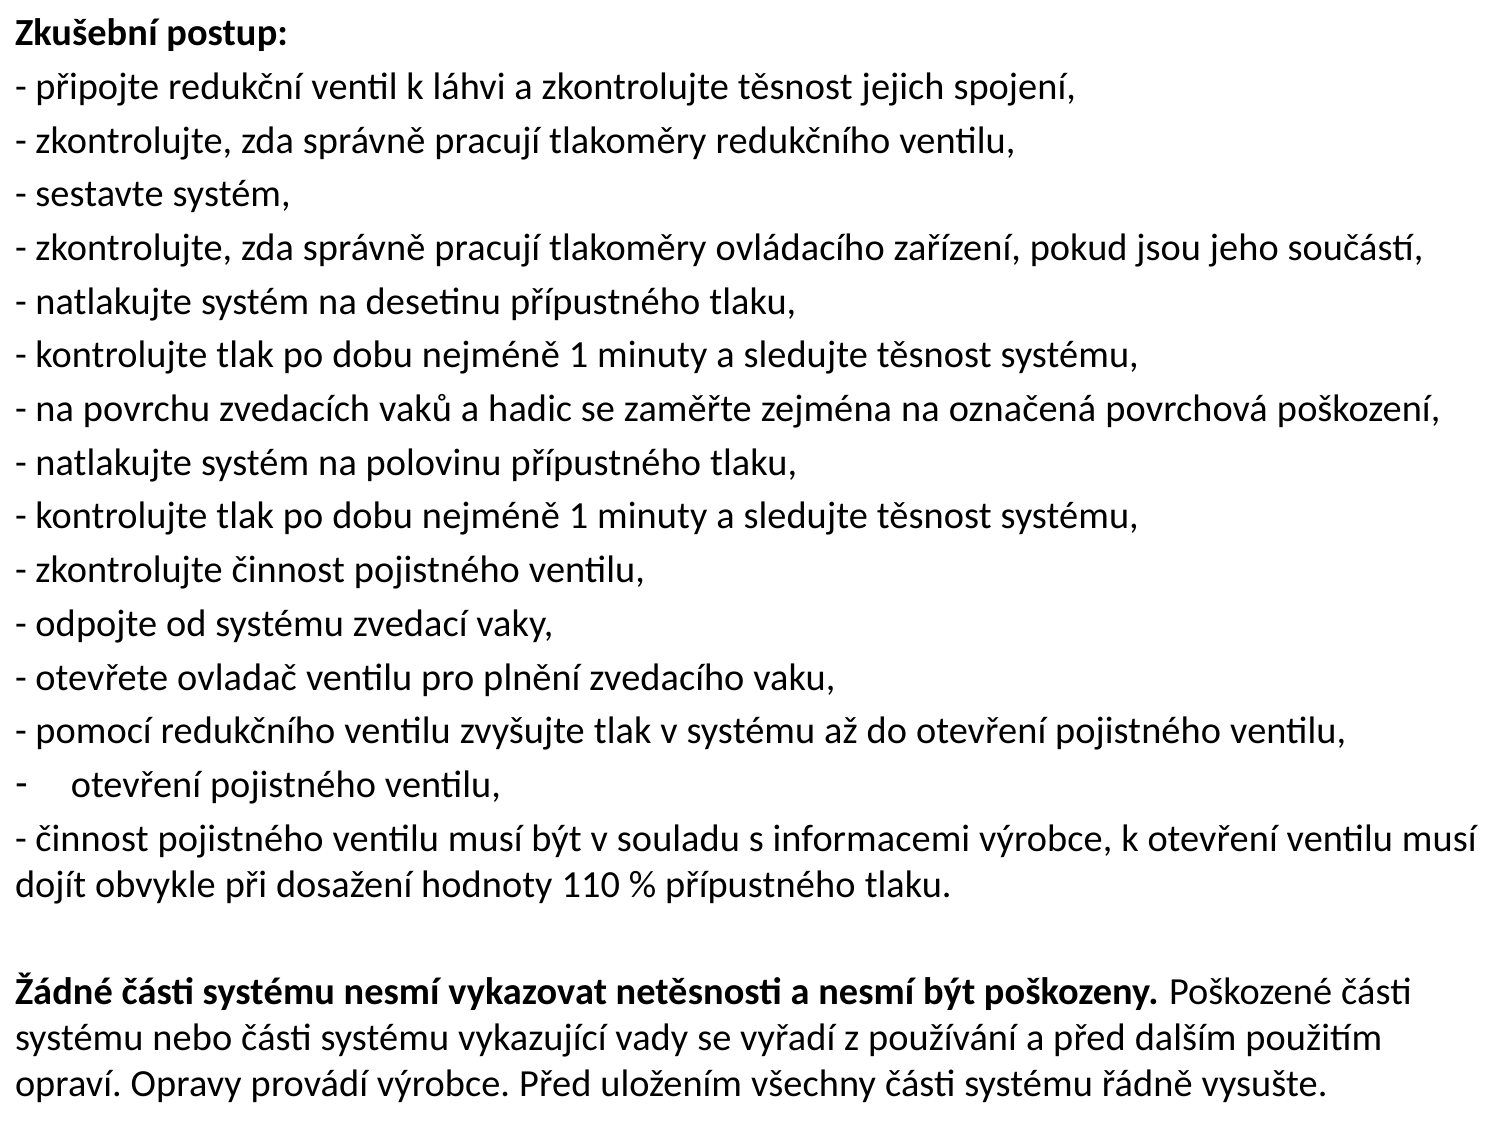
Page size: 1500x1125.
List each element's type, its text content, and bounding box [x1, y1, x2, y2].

list Zkušební postup: - připojte redukční ventil k láhvi a zkontrolujte těsnost jejich spojení, - zkontrolujte, zda správně pracují tlakoměry redukčního ventilu, - sestavte systém, - zkontrolujte, zda správně pracují tlakoměry ovládacího zařízení, pokud jsou jeho součástí, - natlakujte systém na desetinu přípustného tlaku, - kontrolujte tlak po dobu nejméně 1 minuty a sledujte těsnost systému, - na povrchu zvedacích vaků a hadic se zaměřte zejména na označená povrchová poškození, - natlakujte systém na polovinu přípustného tlaku, - kontrolujte tlak po dobu nejméně 1 minuty a sledujte těsnost systému, - zkontrolujte činnost pojistného ventilu, - odpojte od systému zvedací vaky, - otevřete ovladač ventilu pro plnění zvedacího vaku, - pomocí redukčního ventilu zvyšujte tlak v systému až do otevření pojistného ventilu, otevření pojistného ventilu, - činnost pojistného ventilu musí být v souladu s informacemi výrobce, k otevření ventilu musí dojít obvykle při dosažení hodnoty 110 % přípustného tlaku. Žádné části systému nesmí vykazovat netěsnosti a nesmí být poškozeny. Poškozené části systému nebo části systému vykazující vady se vyřadí z používání a před dalším použitím opraví. Opravy provádí výrobce. Před uložením všechny části systému řádně vysušte. [0, 0, 1500, 1125]
